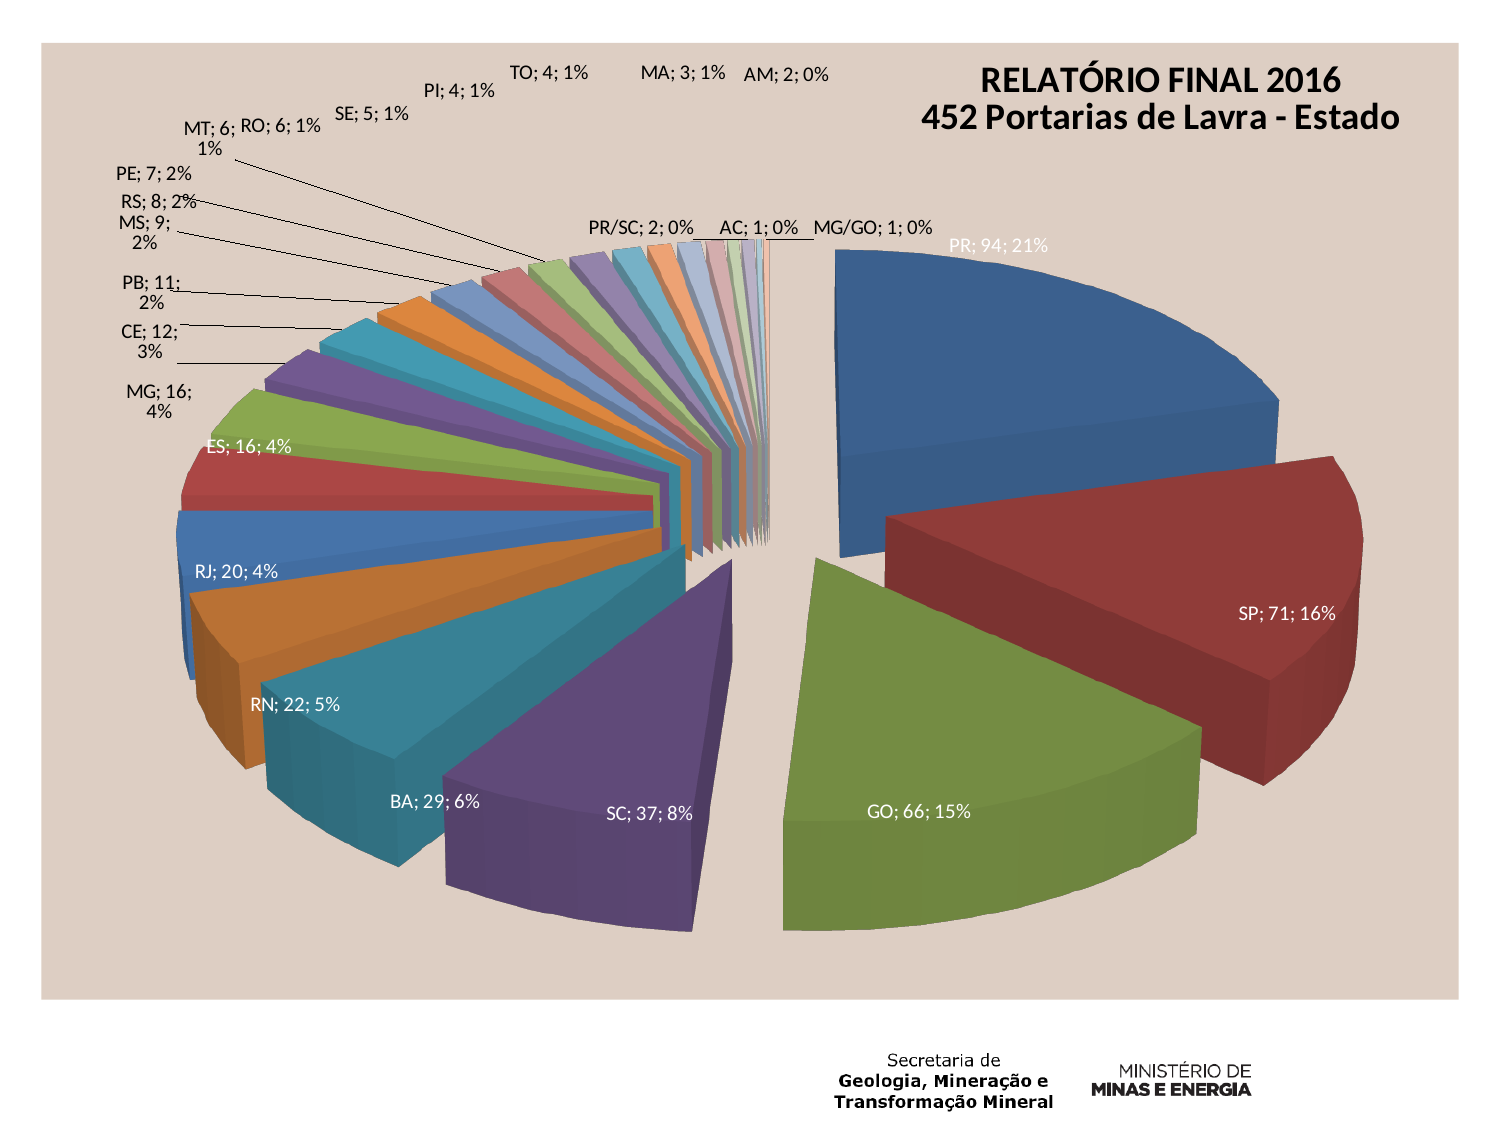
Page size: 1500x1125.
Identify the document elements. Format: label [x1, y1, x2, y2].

picture [830, 1046, 1058, 1118]
picture [1089, 1016, 1500, 1125]
chart [41, 42, 1459, 1000]
